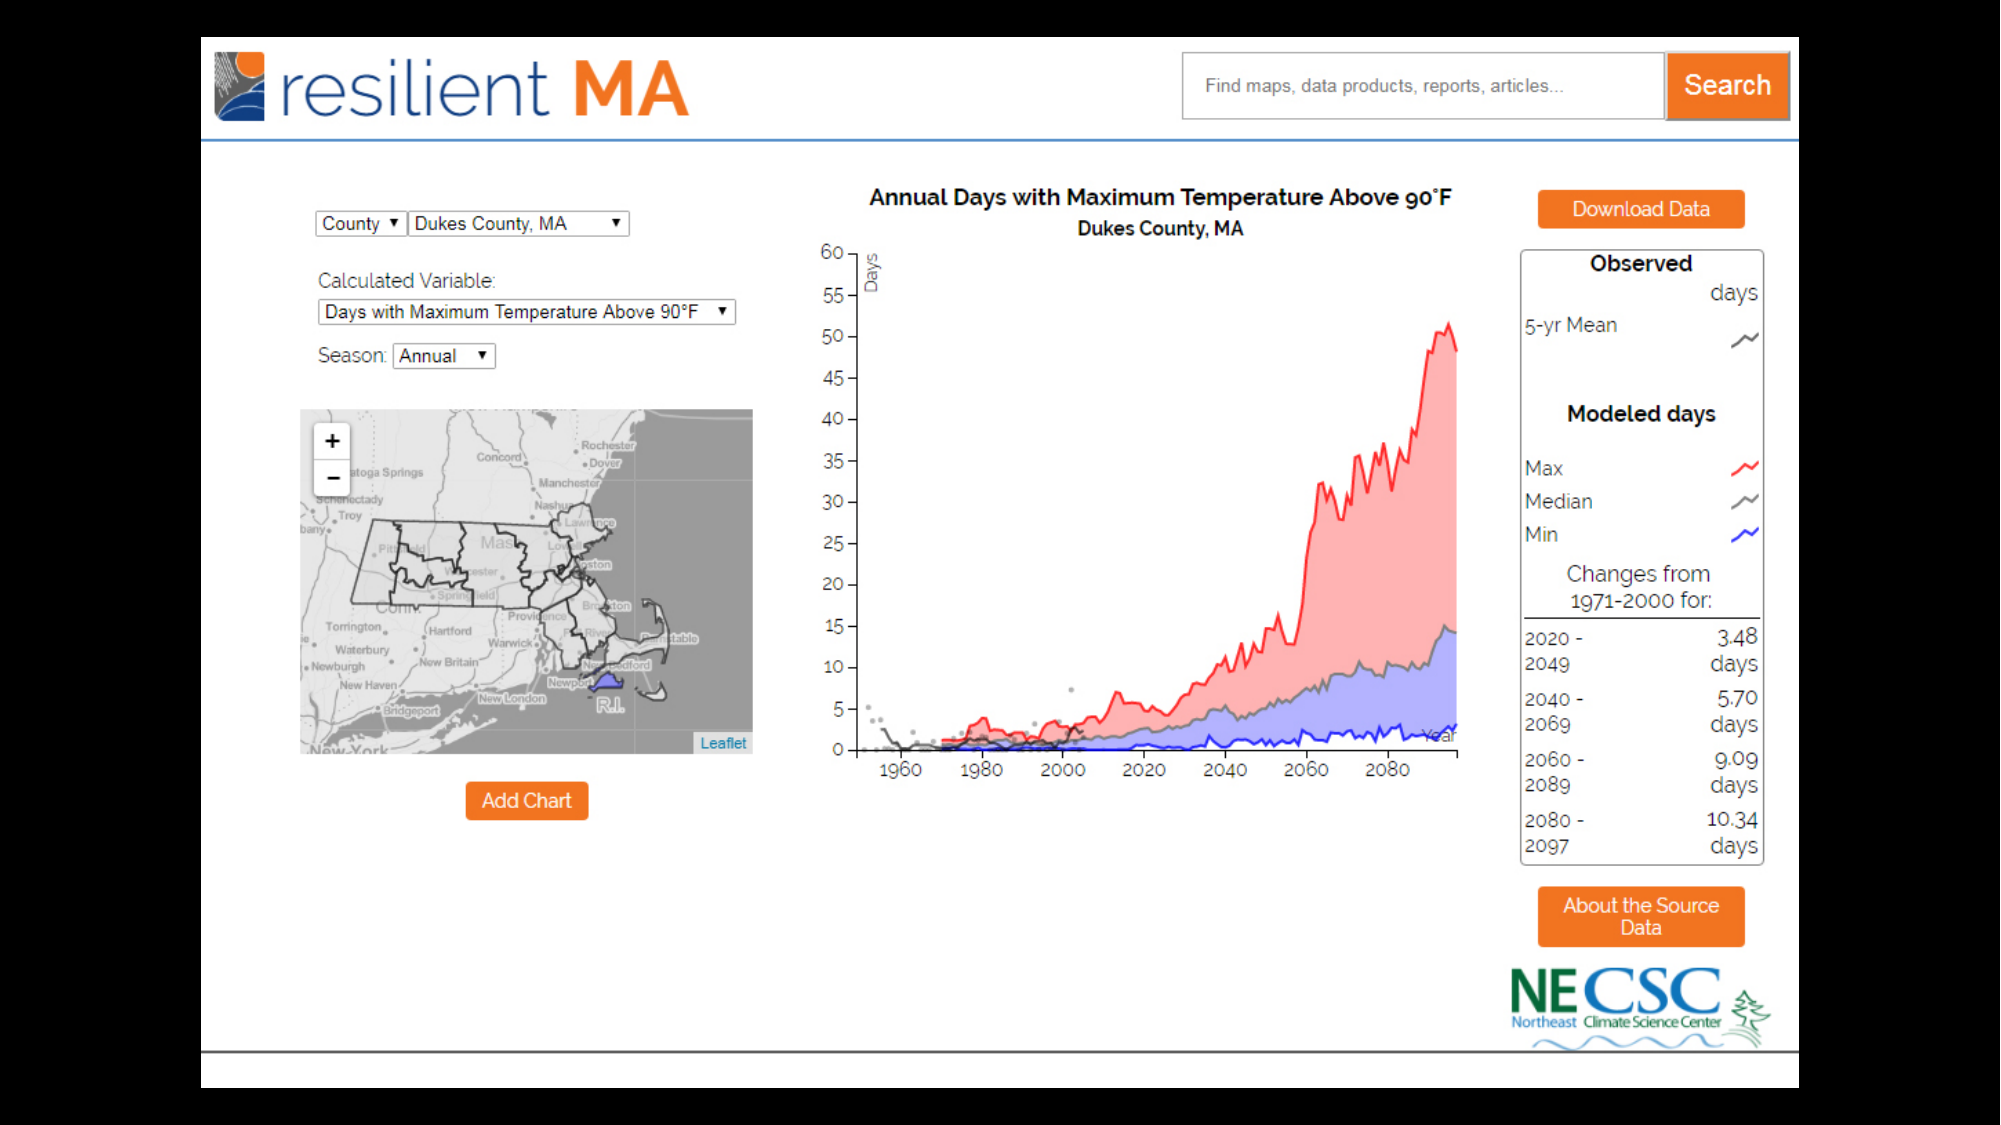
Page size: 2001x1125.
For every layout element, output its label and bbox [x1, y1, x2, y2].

list [201, 37, 1799, 1088]
